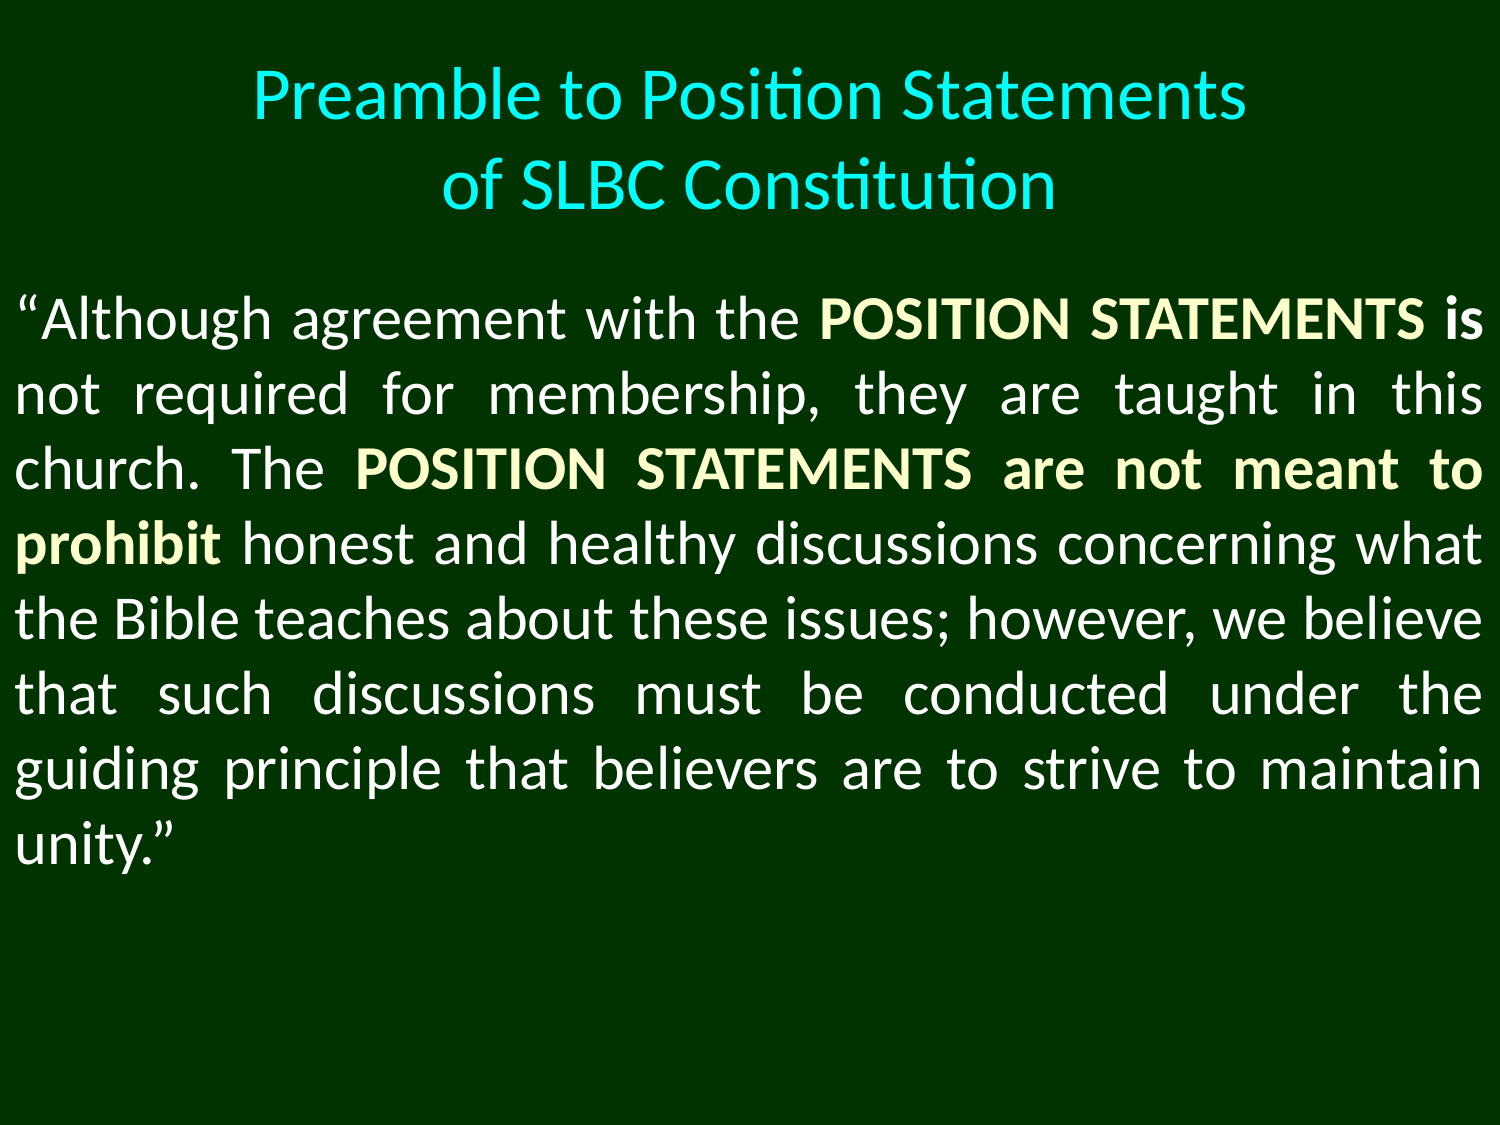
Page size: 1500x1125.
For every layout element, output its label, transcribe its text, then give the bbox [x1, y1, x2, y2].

text_box “Although agreement with the POSITION STATEMENTS is not required for membership, they are taught in this church. The POSITION STATEMENTS are not meant to prohibit honest and healthy discussions concerning what the Bible teaches about these issues; however, we believe that such discussions must be conducted under the guiding principle that believers are to strive to maintain unity.” [0, 270, 1500, 885]
text_box Preamble to Position Statements of SLBC Constitution [206, 37, 1294, 233]
